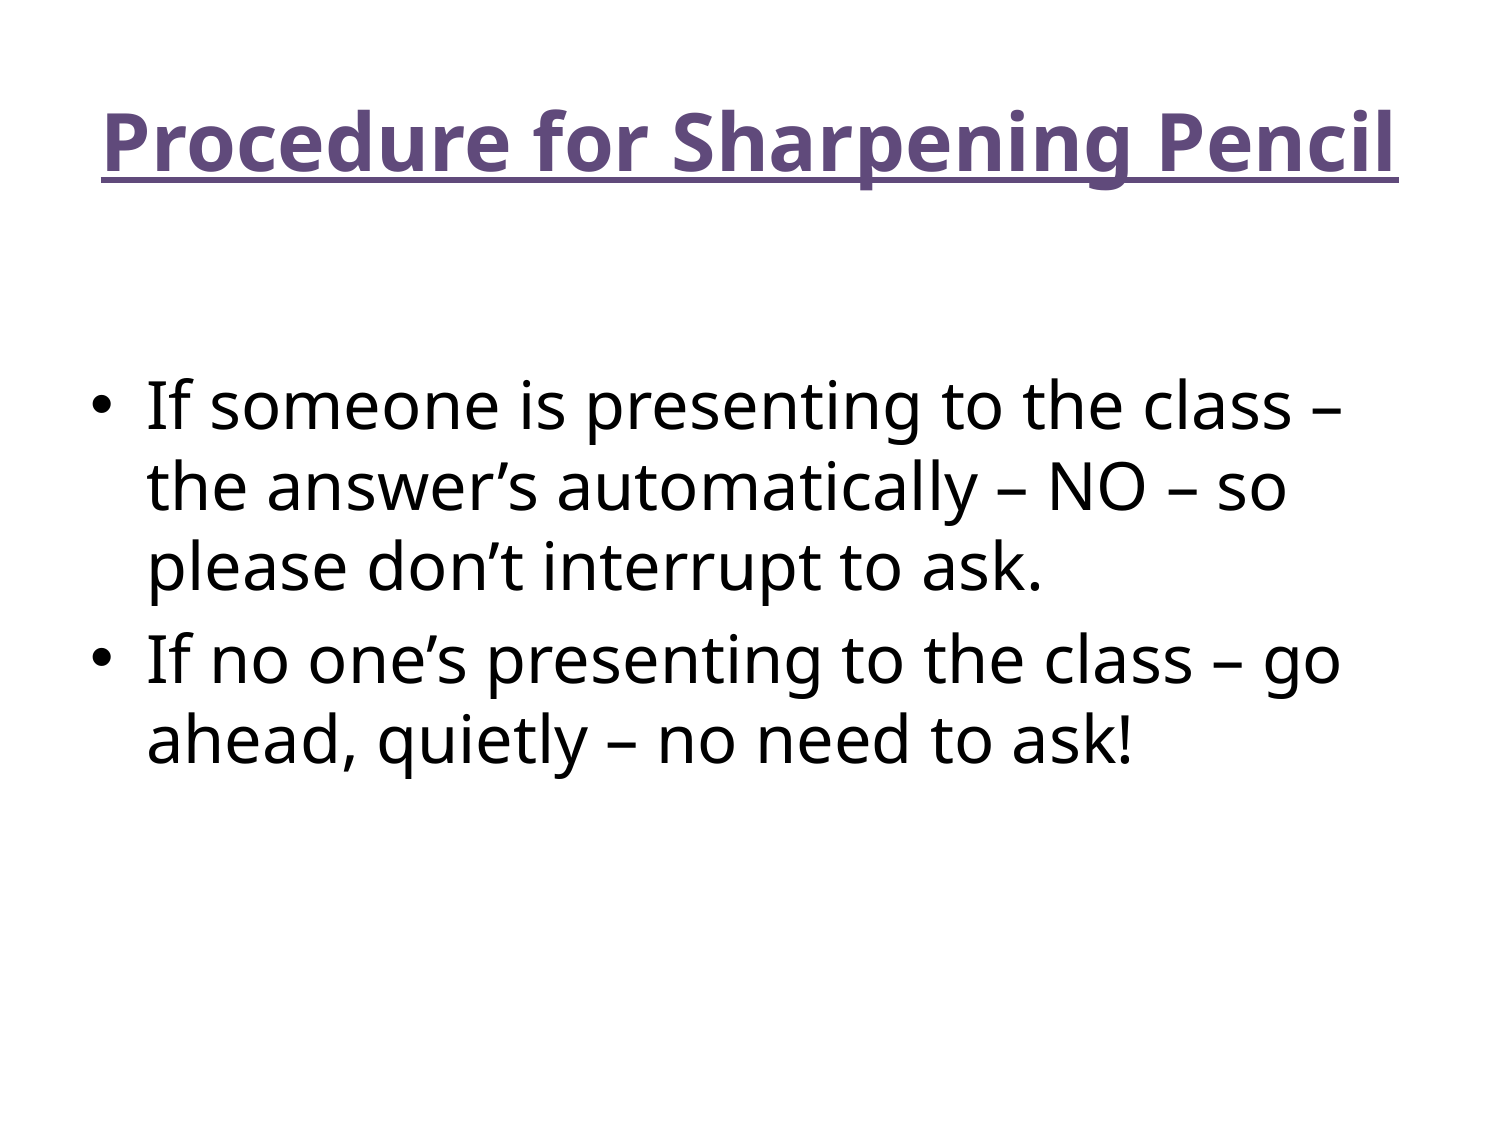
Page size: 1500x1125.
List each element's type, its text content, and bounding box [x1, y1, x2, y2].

list If someone is presenting to the class – the answer’s automatically – NO – so please don’t interrupt to ask. If no one’s presenting to the class – go ahead, quietly – no need to ask! [75, 262, 1425, 1005]
title Procedure for Sharpening Pencil [75, 45, 1425, 233]
